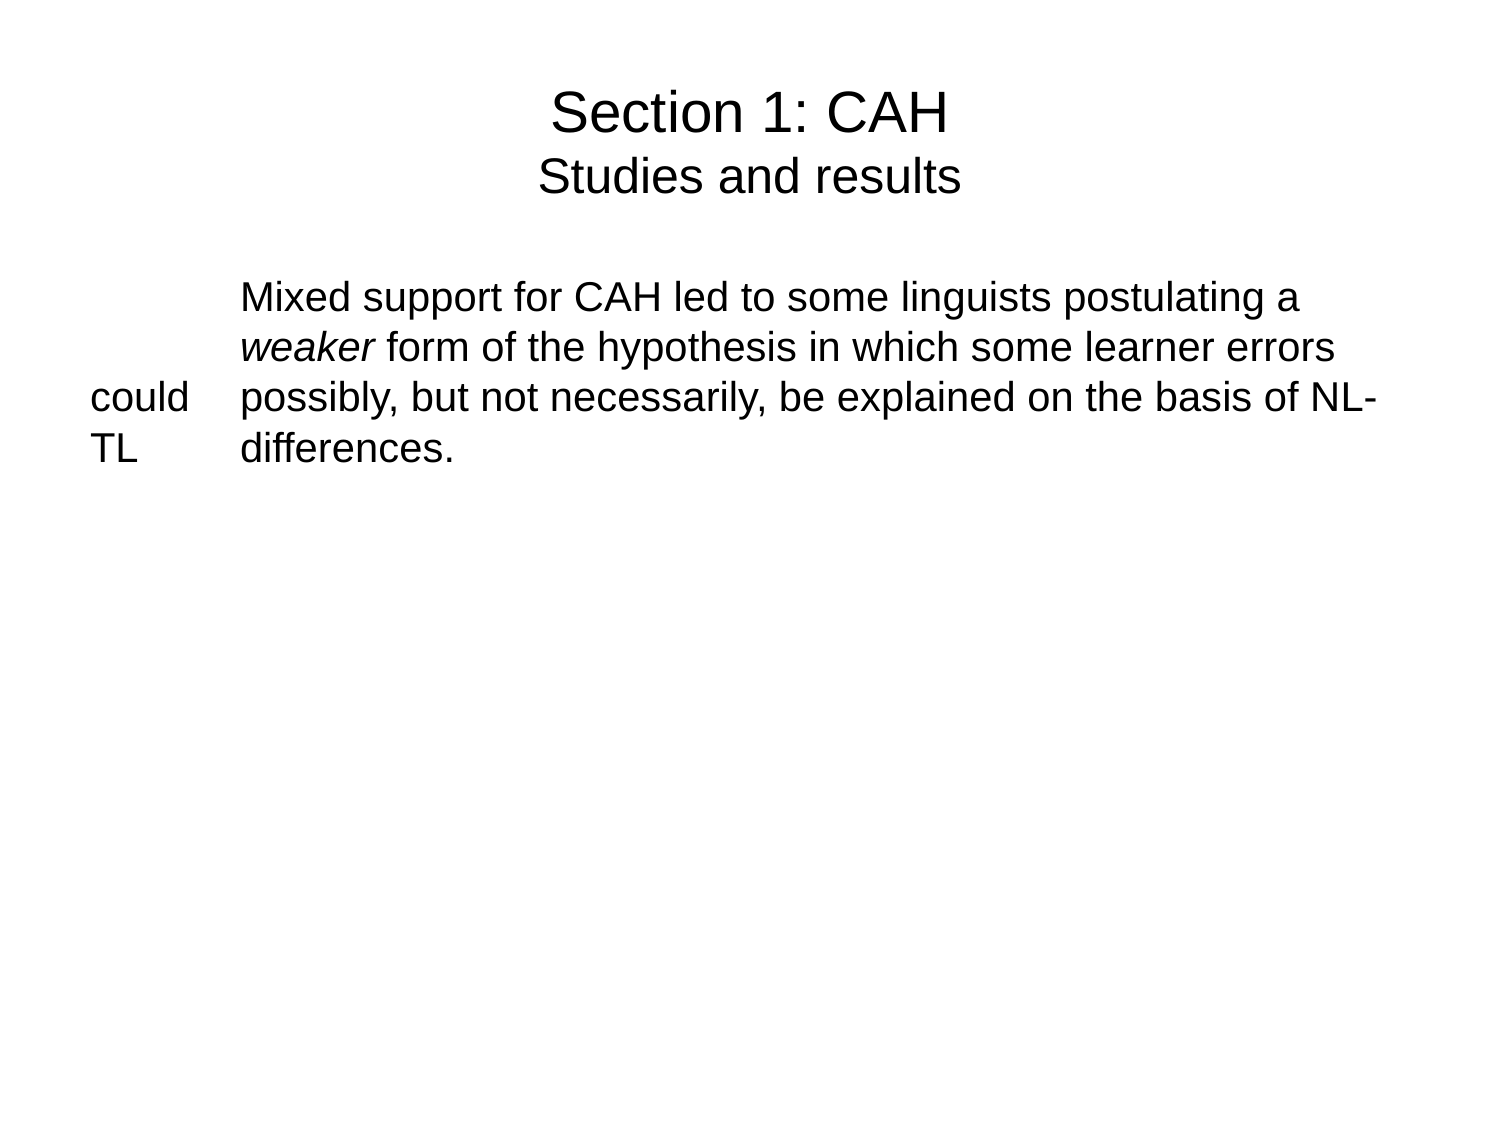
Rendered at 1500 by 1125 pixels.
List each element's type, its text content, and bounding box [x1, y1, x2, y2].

list Mixed support for CAH led to some linguists postulating a weaker form of the hypothesis in which some learner errors could possibly, but not necessarily, be explained on the basis of NL-TL differences. [75, 262, 1425, 1005]
title Section 1: CAH Studies and results [75, 45, 1425, 233]
